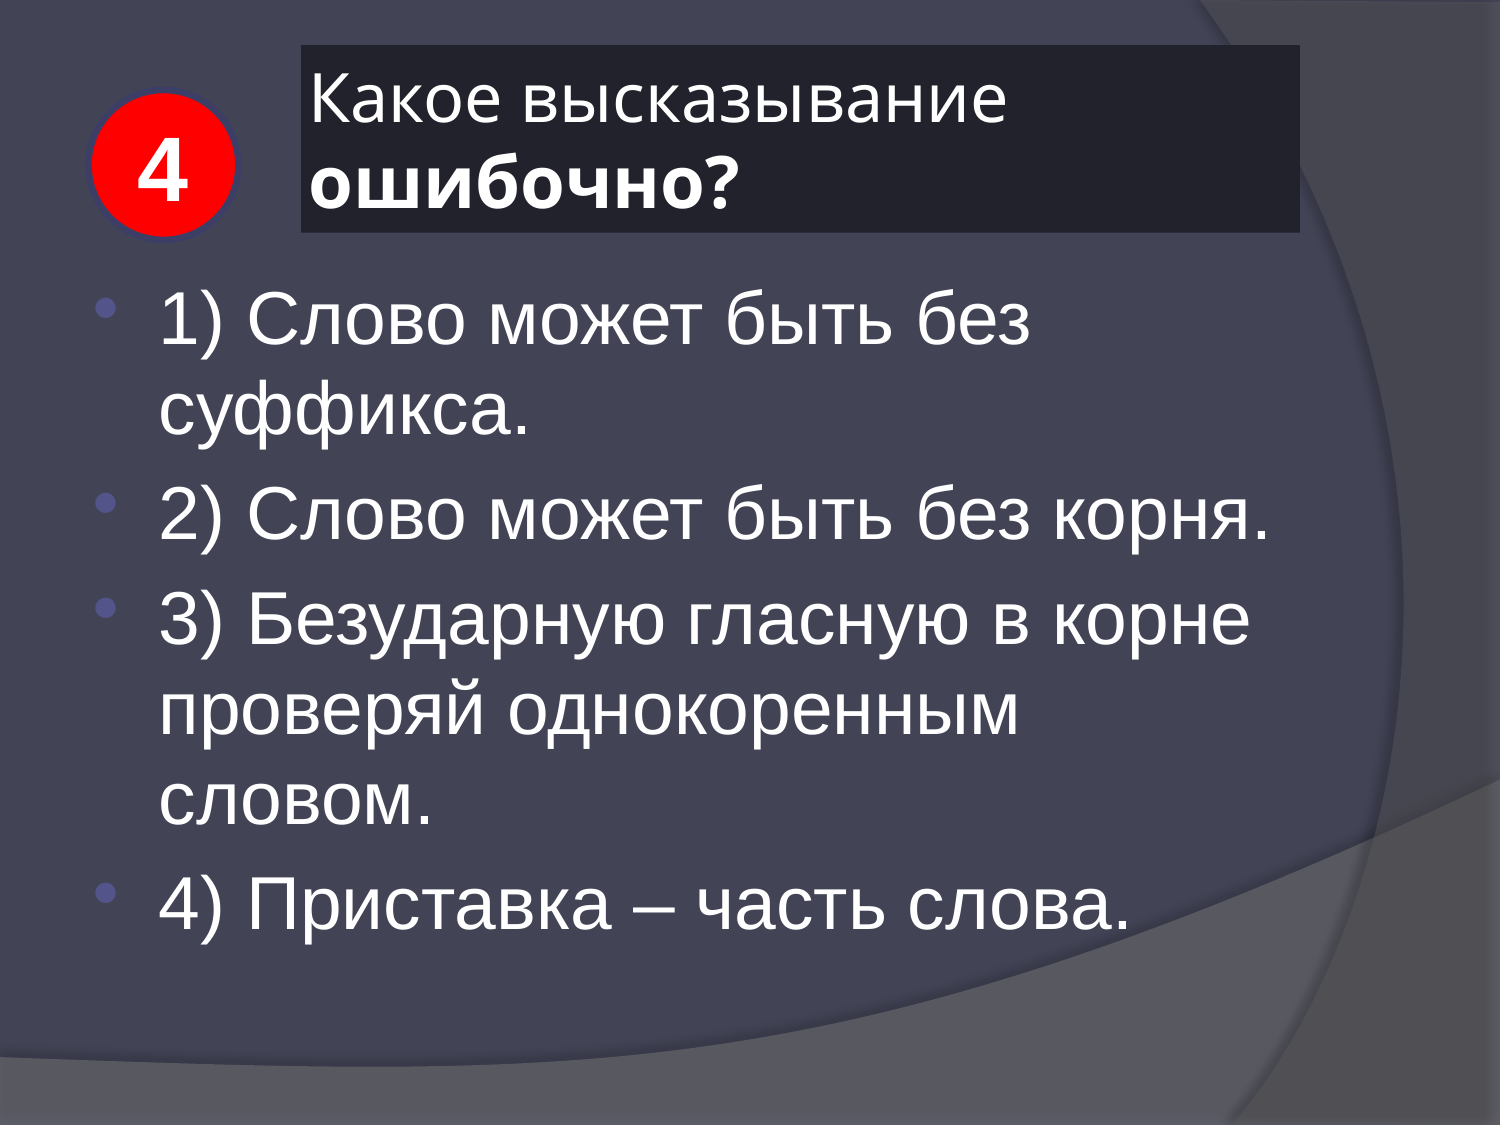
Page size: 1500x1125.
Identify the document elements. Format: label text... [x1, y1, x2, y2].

text_box 4 [85, 86, 242, 244]
title Какое высказывание ошибочно? [301, 45, 1300, 233]
list 1) Слово может быть без суффикса. 2) Слово может быть без корня. 3) Безударную гласную в корне проверяй однокоренным словом. 4) Приставка – часть слова. [75, 262, 1300, 1005]
